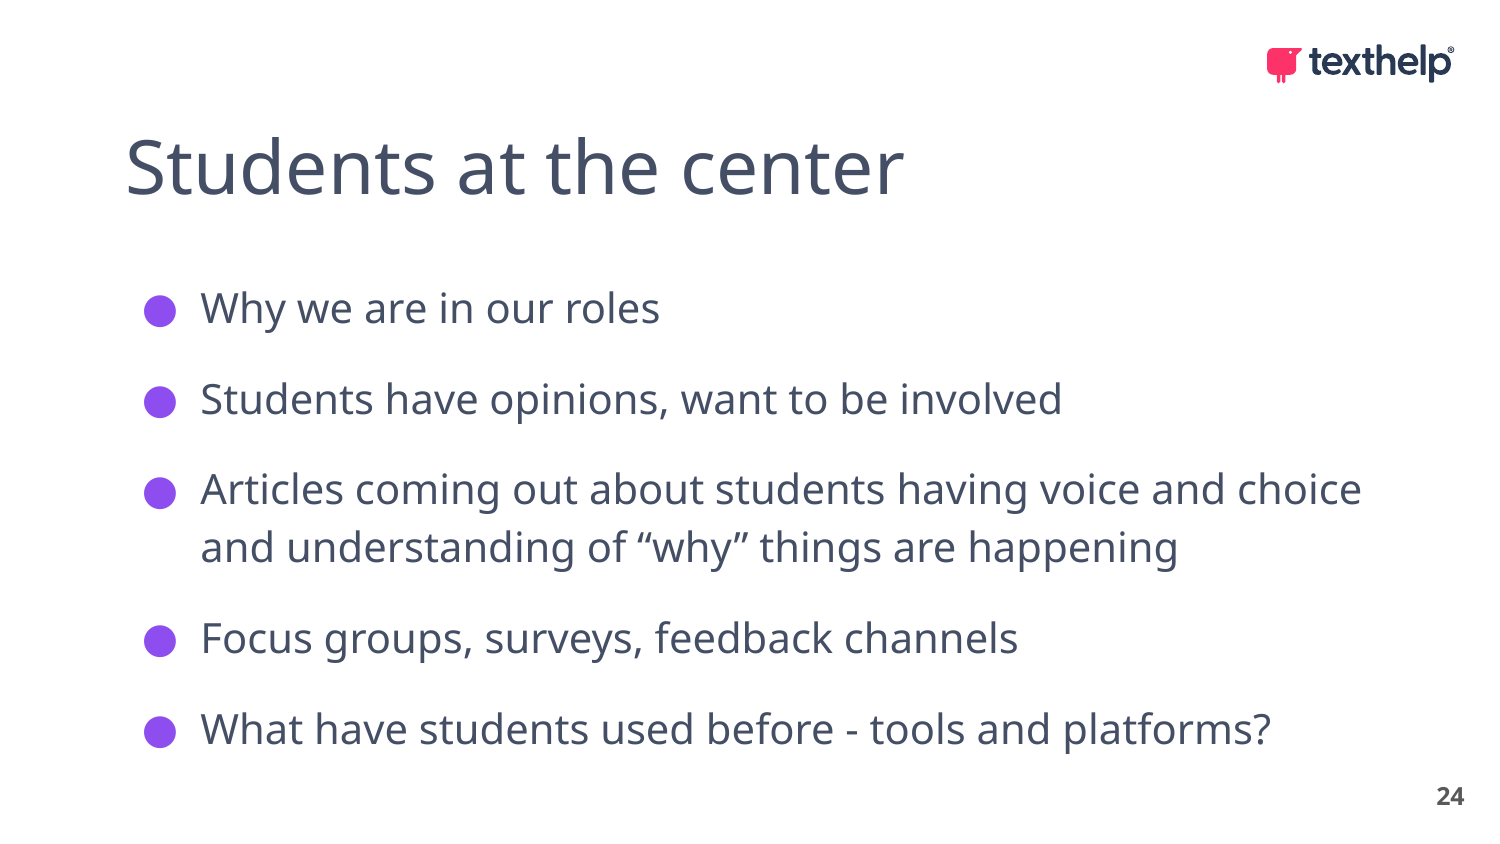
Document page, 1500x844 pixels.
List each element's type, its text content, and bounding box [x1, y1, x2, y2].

title Students at the center [110, 104, 1390, 259]
slide_number 24 [1389, 764, 1480, 830]
text_box Why we are in our roles Students have opinions, want to be involved Articles coming out about students having voice and choice and understanding of “why” things are happening Focus groups, surveys, feedback channels What have students used before - tools and platforms? [110, 259, 1390, 643]
